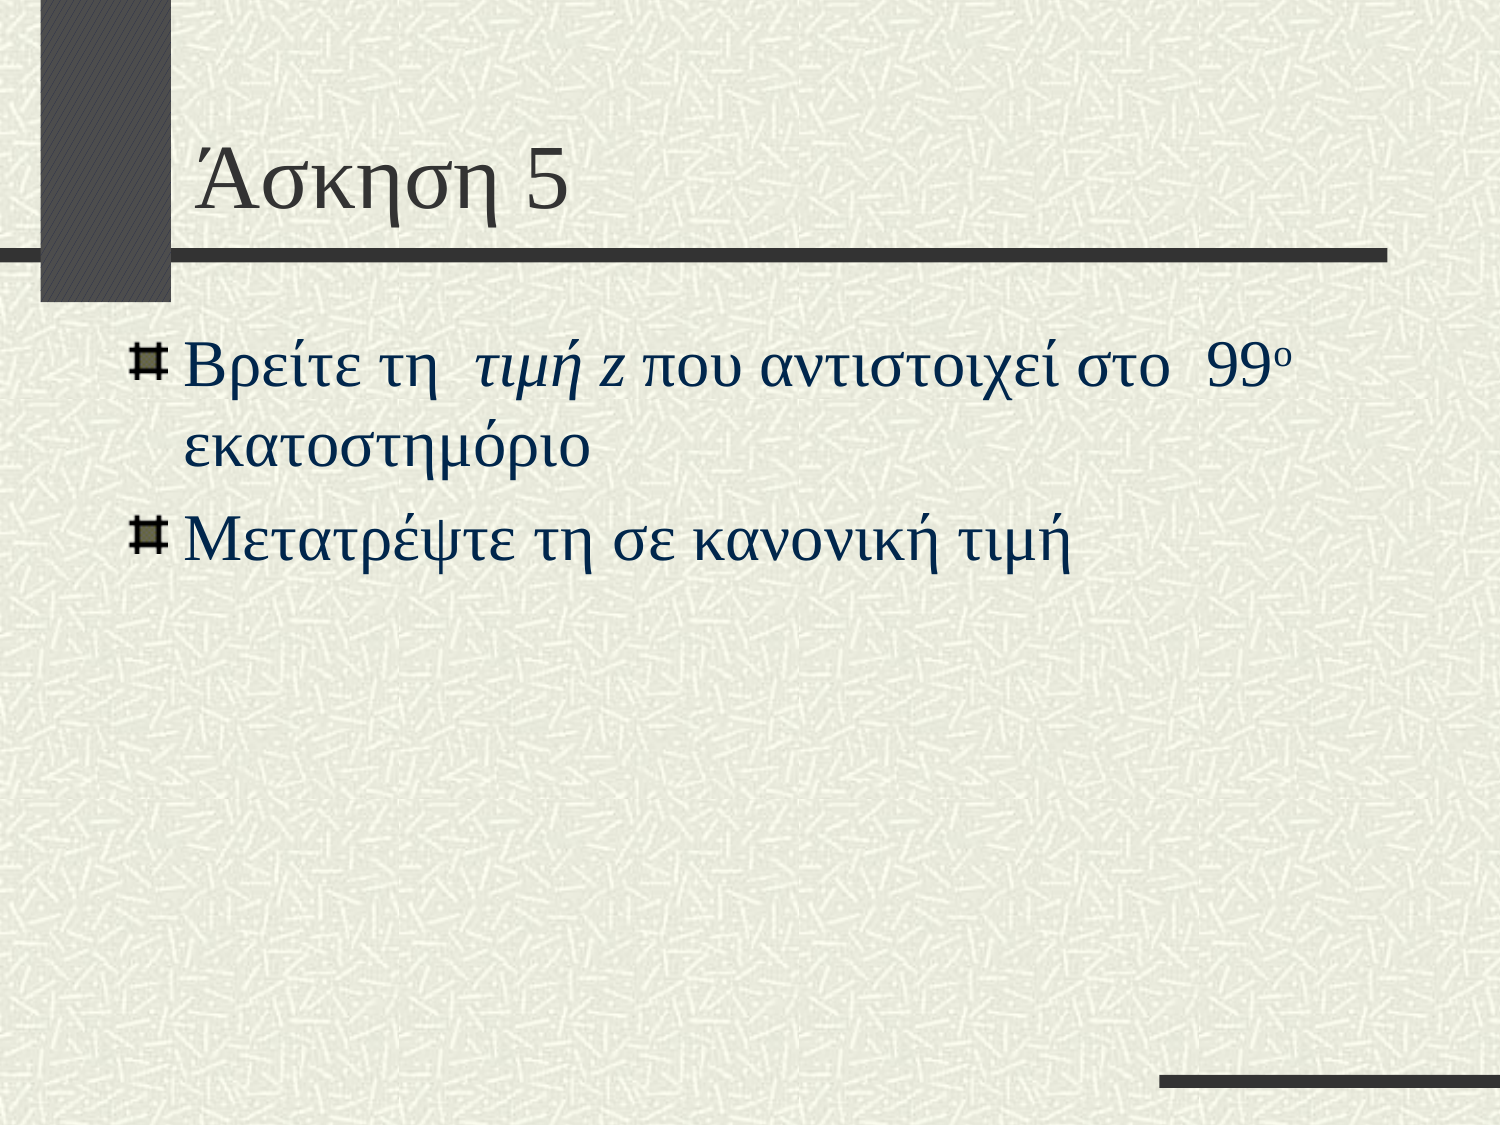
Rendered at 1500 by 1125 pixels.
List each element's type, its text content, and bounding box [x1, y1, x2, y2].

picture [0, 0, 1500, 1125]
picture [0, 0, 40, 248]
title Άσκηση 5 [179, 46, 1455, 235]
list Βρείτε τη τιμή z που αντιστοιχεί στο 99ο εκατοστημόριο Μετατρέψτε τη σε κανονική τιμή [112, 312, 1388, 1000]
